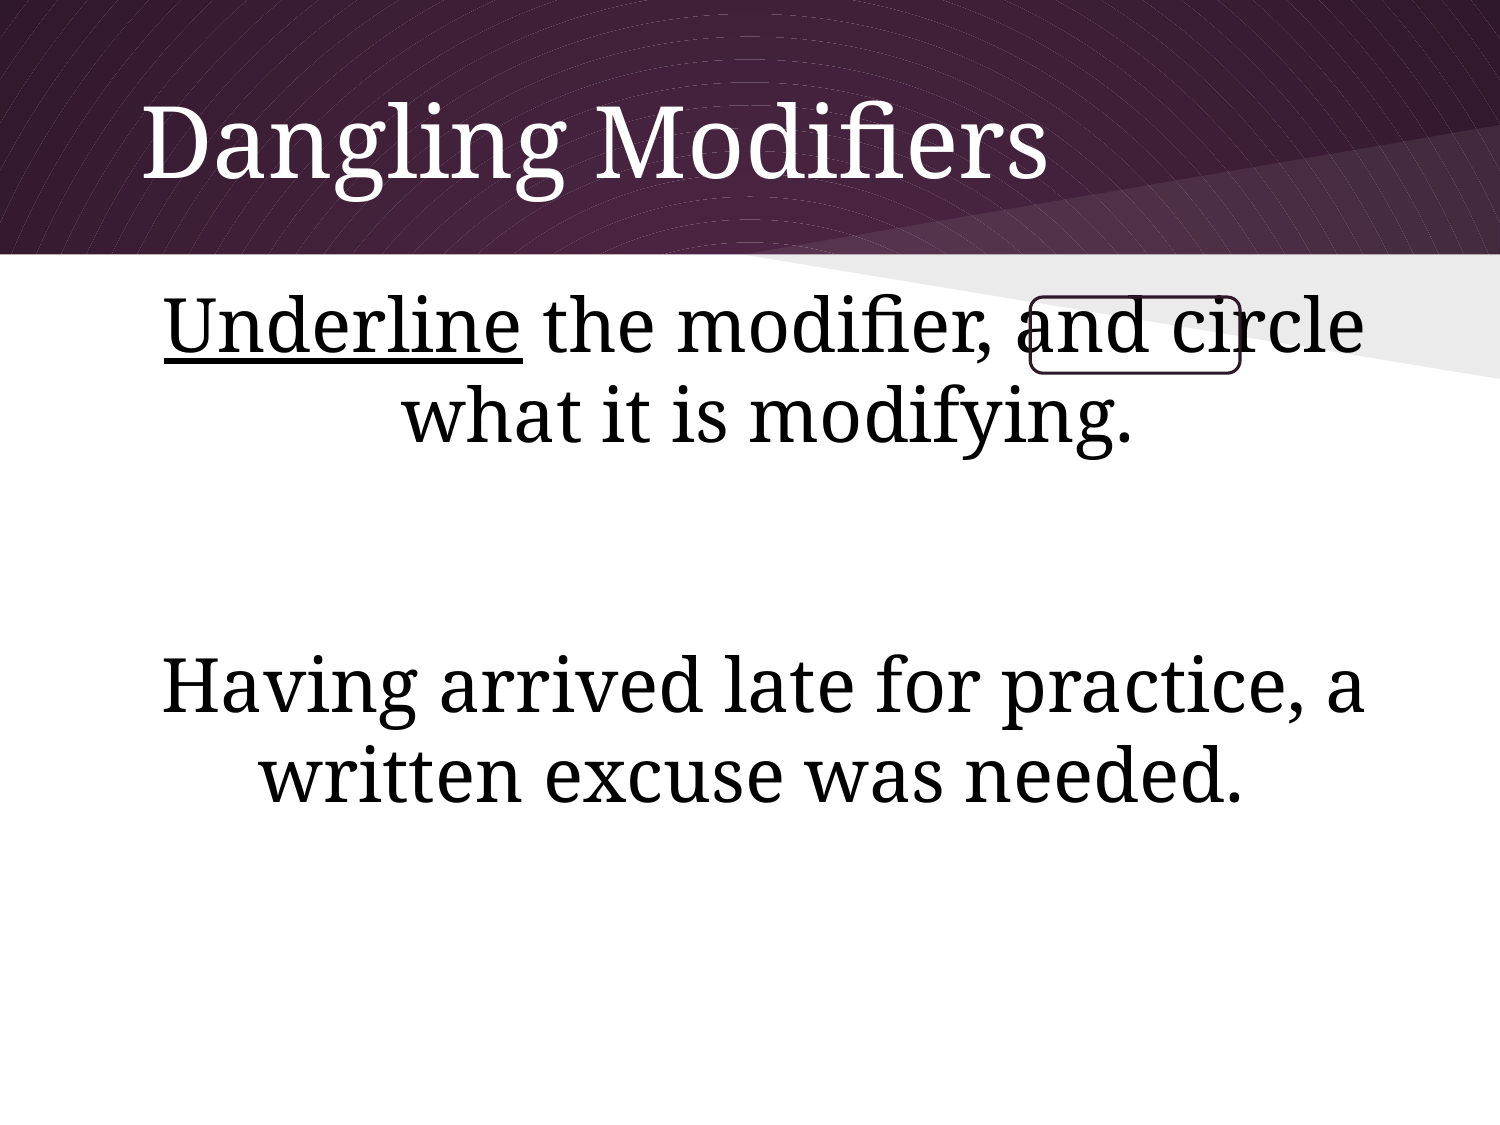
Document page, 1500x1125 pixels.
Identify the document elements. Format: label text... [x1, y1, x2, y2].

title Dangling Modifiers [75, 45, 1425, 233]
list Underline the modifier, and circle what it is modifying. Having arrived late for practice, a written excuse was needed. [75, 262, 1425, 1078]
text_box [1030, 296, 1241, 374]
